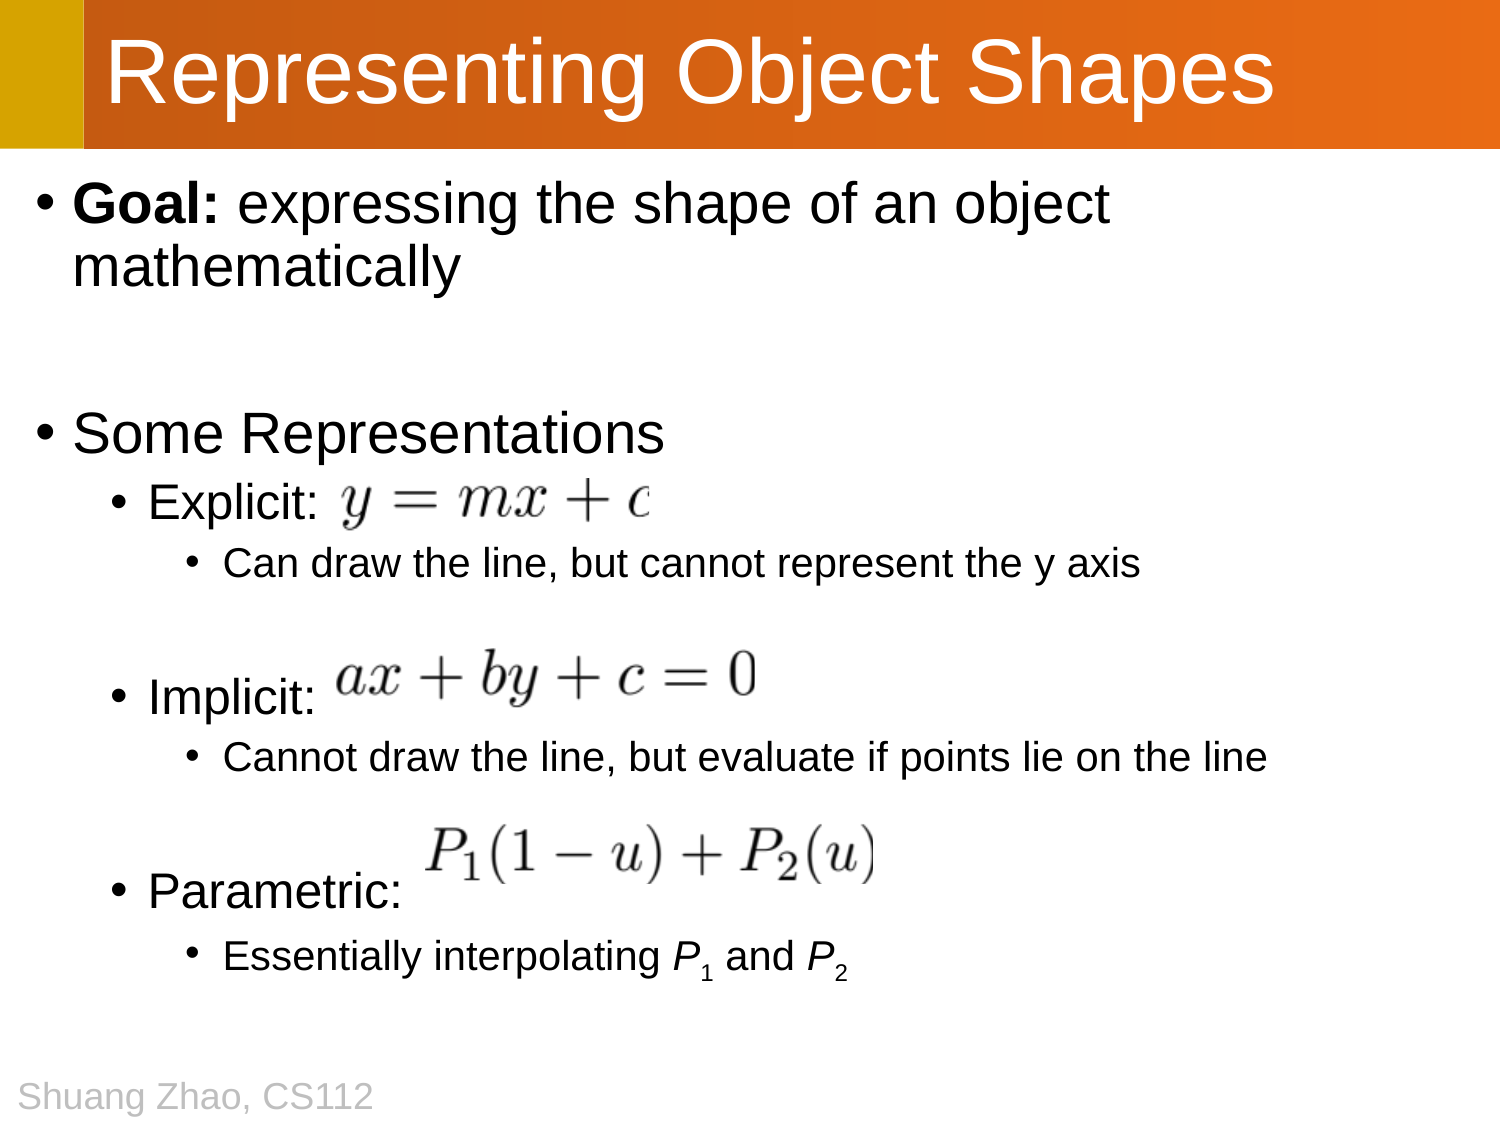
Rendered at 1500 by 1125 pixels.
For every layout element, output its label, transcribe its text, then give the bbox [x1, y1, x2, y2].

title Representing Object Shapes [83, 0, 1500, 149]
picture [425, 823, 873, 884]
picture [340, 478, 650, 531]
list Goal: expressing the shape of an object mathematically Some Representations Explicit: Can draw the line, but cannot represent the y axis Implicit: Cannot draw the line, but evaluate if points lie on the line Parametric: Essentially interpolating P1 and P2 [20, 165, 1483, 1063]
picture [335, 648, 755, 708]
